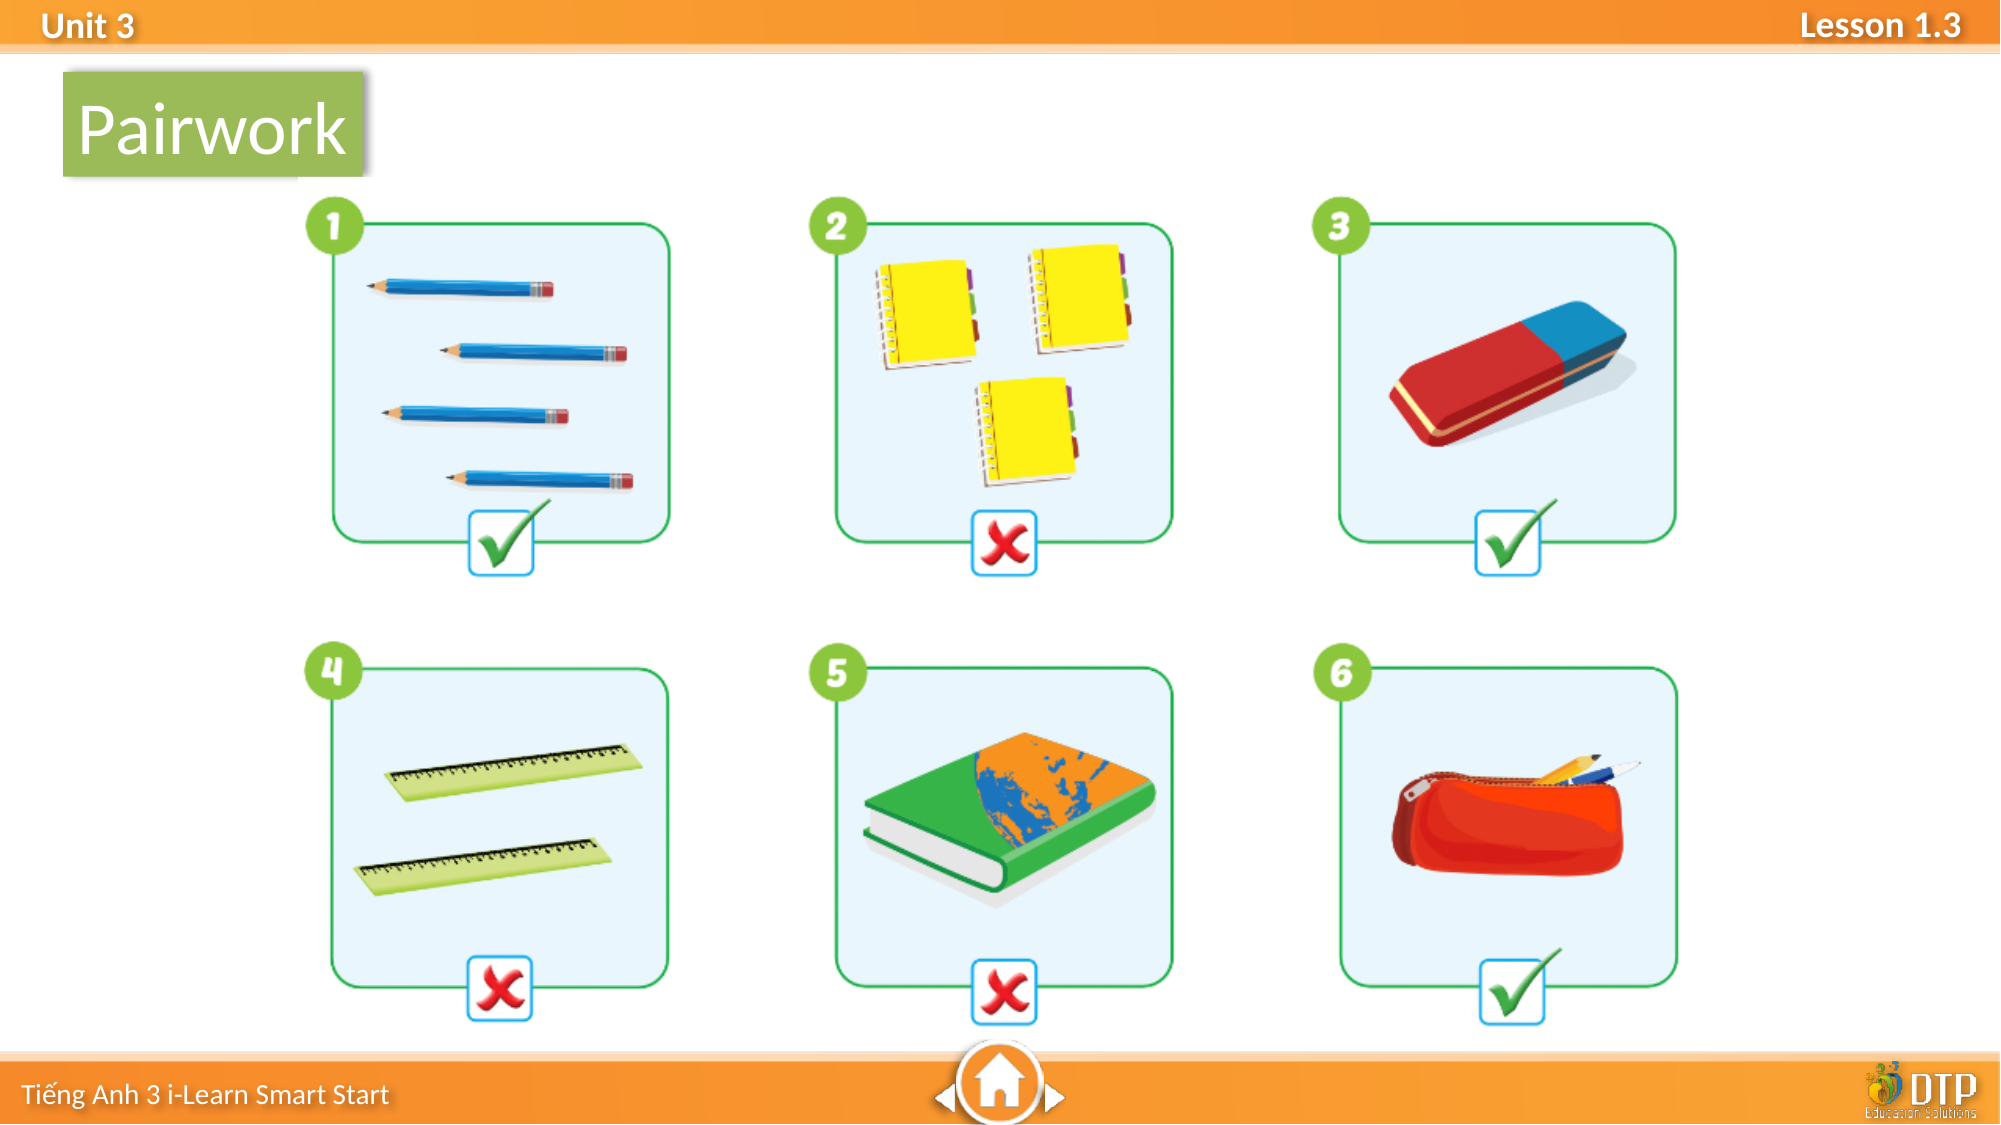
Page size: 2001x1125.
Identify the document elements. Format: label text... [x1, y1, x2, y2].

text_box Pairwork [61, 70, 365, 179]
picture [0, 0, 2000, 1125]
